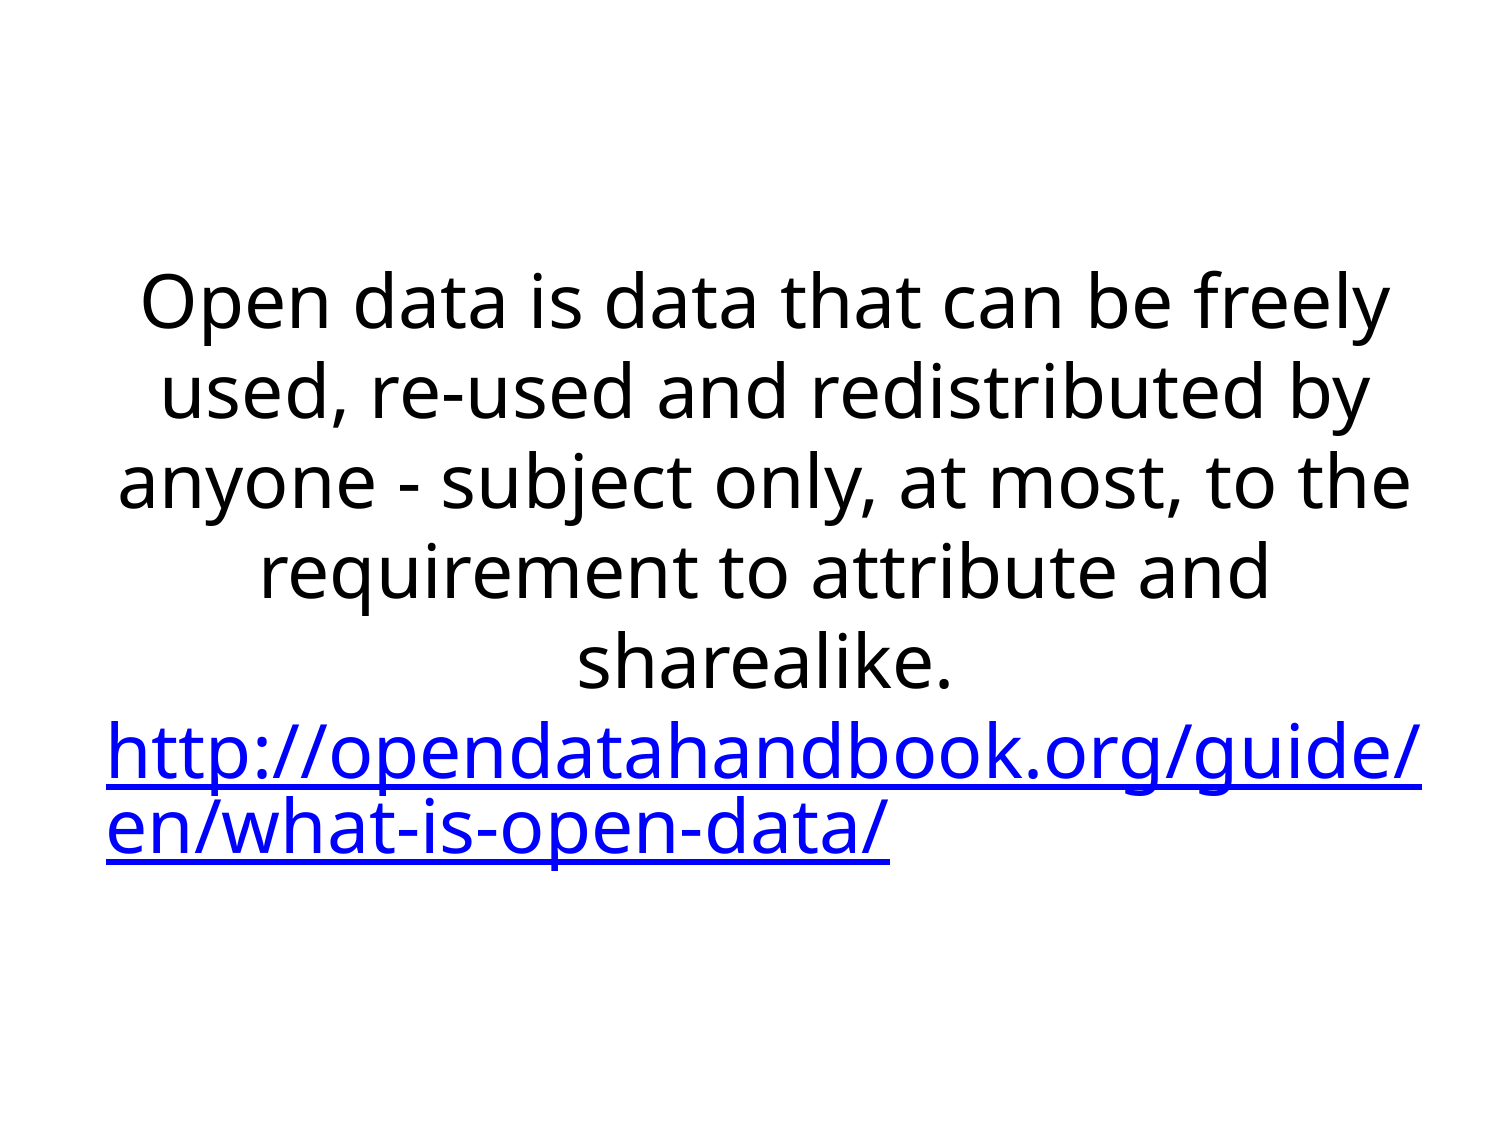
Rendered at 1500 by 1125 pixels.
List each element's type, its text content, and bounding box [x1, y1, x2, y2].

title Open data is data that can be freely used, re-used and redistributed by anyone - subject only, at most, to the requirement to attribute and sharealike. http://opendatahandbook.org/guide/en/what-is-open-data/ [90, 203, 1441, 946]
